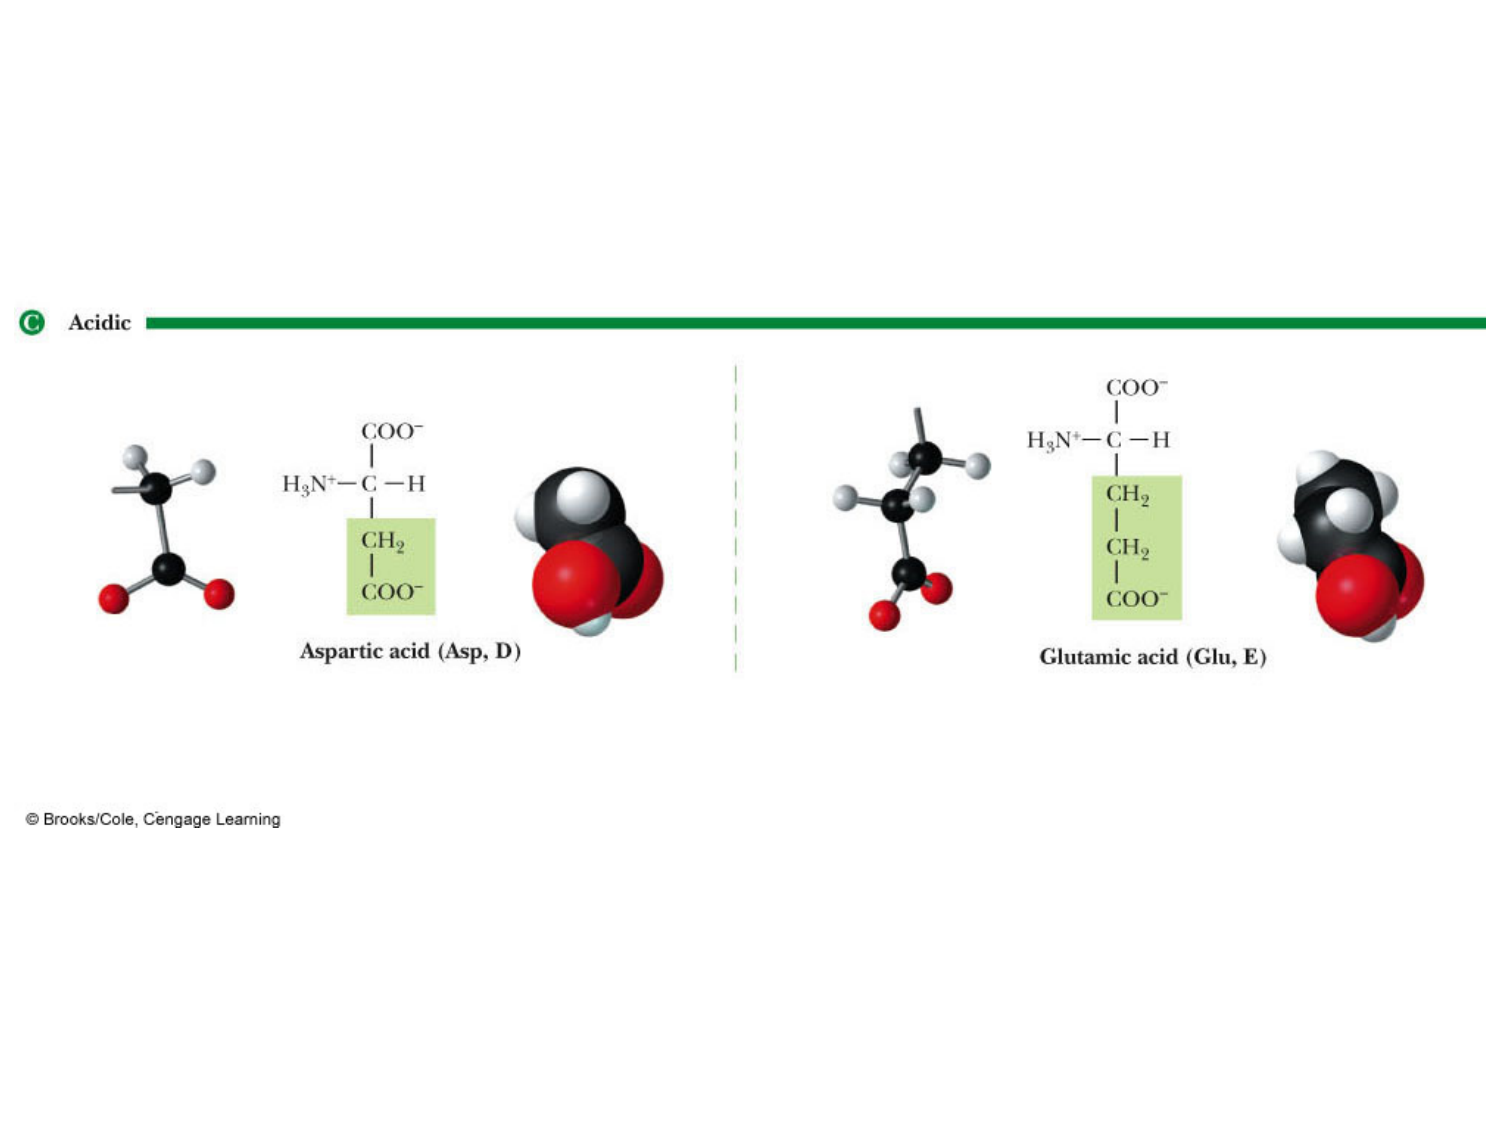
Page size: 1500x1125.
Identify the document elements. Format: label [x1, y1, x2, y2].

picture [14, 296, 1486, 829]
